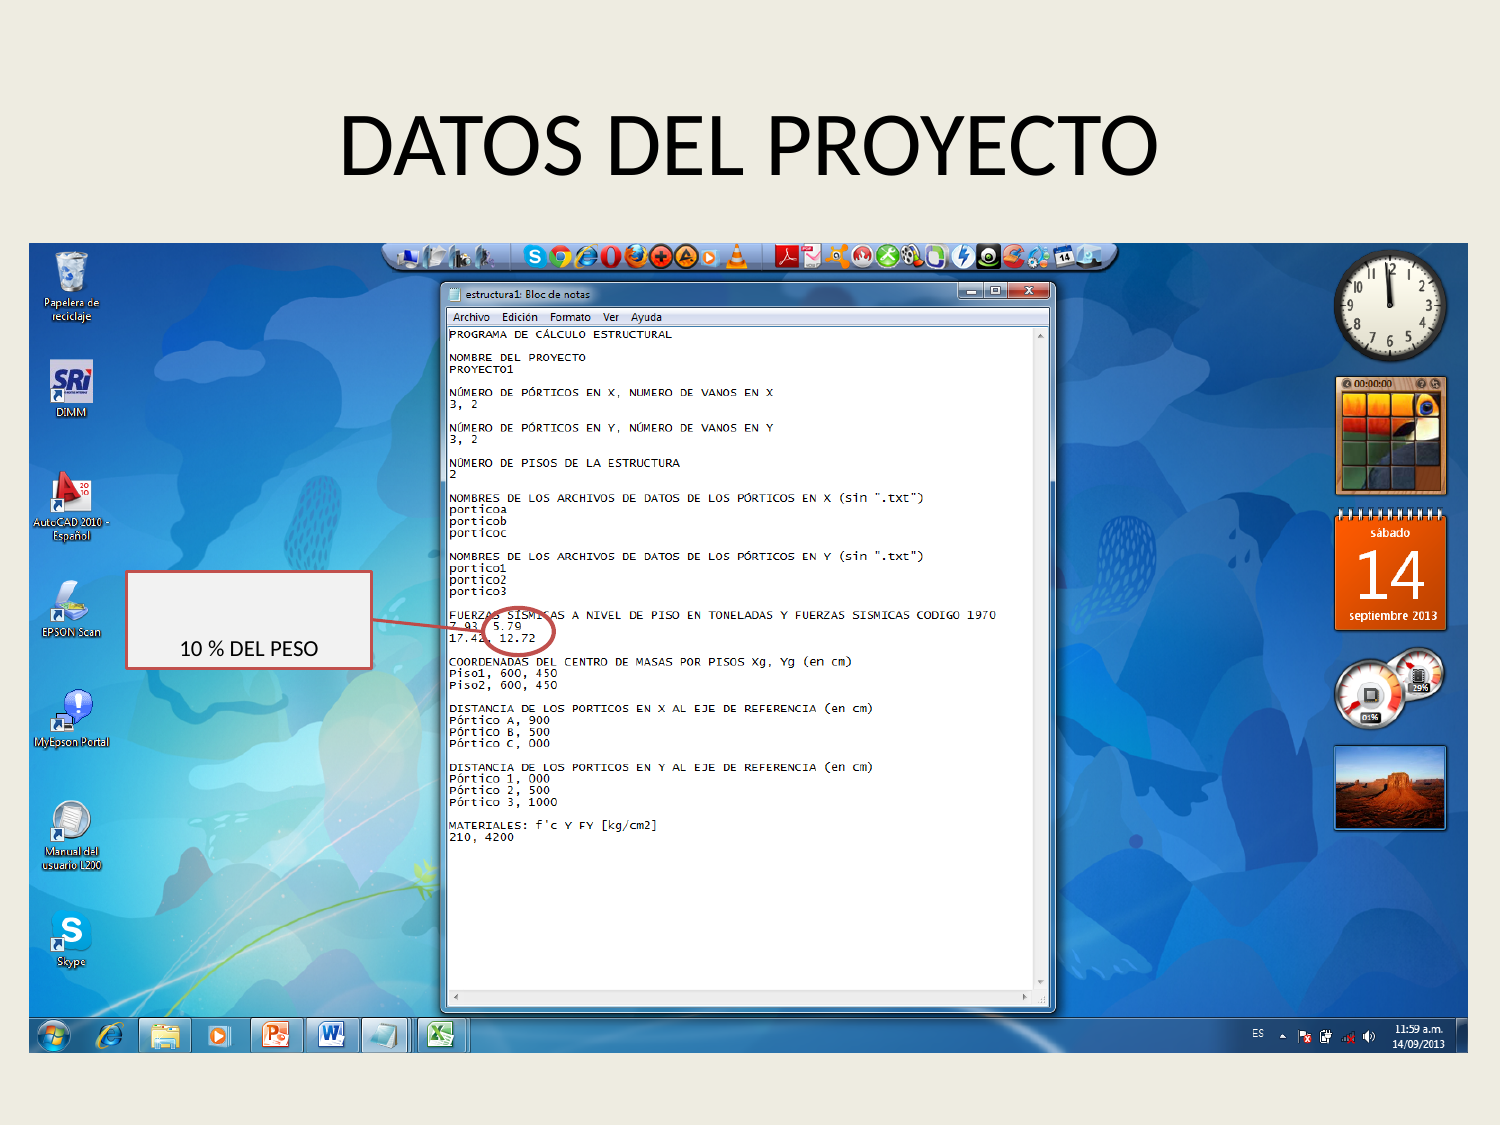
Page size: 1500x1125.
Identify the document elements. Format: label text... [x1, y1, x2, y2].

title DATOS DEL PROYECTO [75, 45, 1425, 233]
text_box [371, 620, 484, 632]
picture [29, 243, 1468, 1053]
